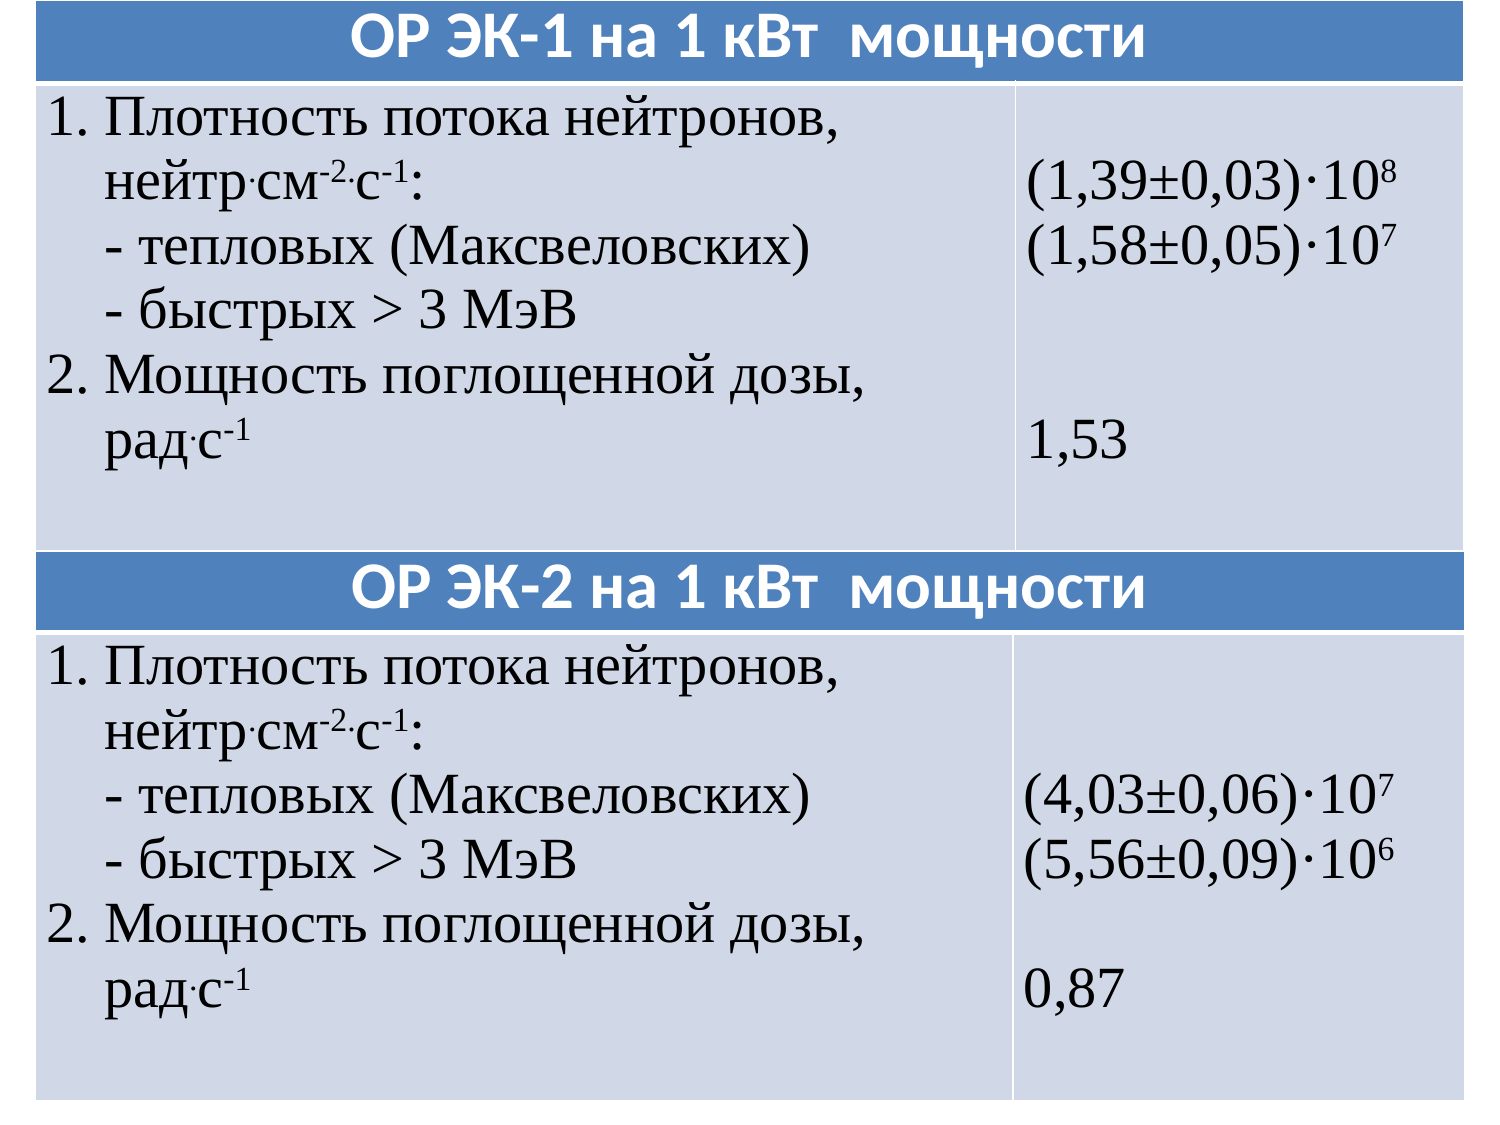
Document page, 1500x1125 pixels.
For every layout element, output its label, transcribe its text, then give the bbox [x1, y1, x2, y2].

table_cell (1,39±0,03)·108 (1,58±0,05)·107 1,53 [1016, 86, 1463, 550]
table_cell 1. Плотность потока нейтронов, нейтр.см-2.с-1: - тепловых (Максвеловских) - быстрых > 3 МэВ 2. Мощность поглощенной дозы, рад.с-1 [36, 635, 1012, 1100]
table_cell 1. Плотность потока нейтронов, нейтр.см-2.с-1: - тепловых (Максвеловских) - быстрых > 3 МэВ 2. Мощность поглощенной дозы, рад.с-1 [36, 86, 1015, 550]
table_header ОР ЭК-1 на 1 кВт мощности [36, 1, 1463, 81]
table_cell (4,03±0,06)·107 (5,56±0,09)·106 0,87 [1014, 635, 1464, 1100]
table_header ОР ЭК-2 на 1 кВт мощности [36, 552, 1464, 630]
